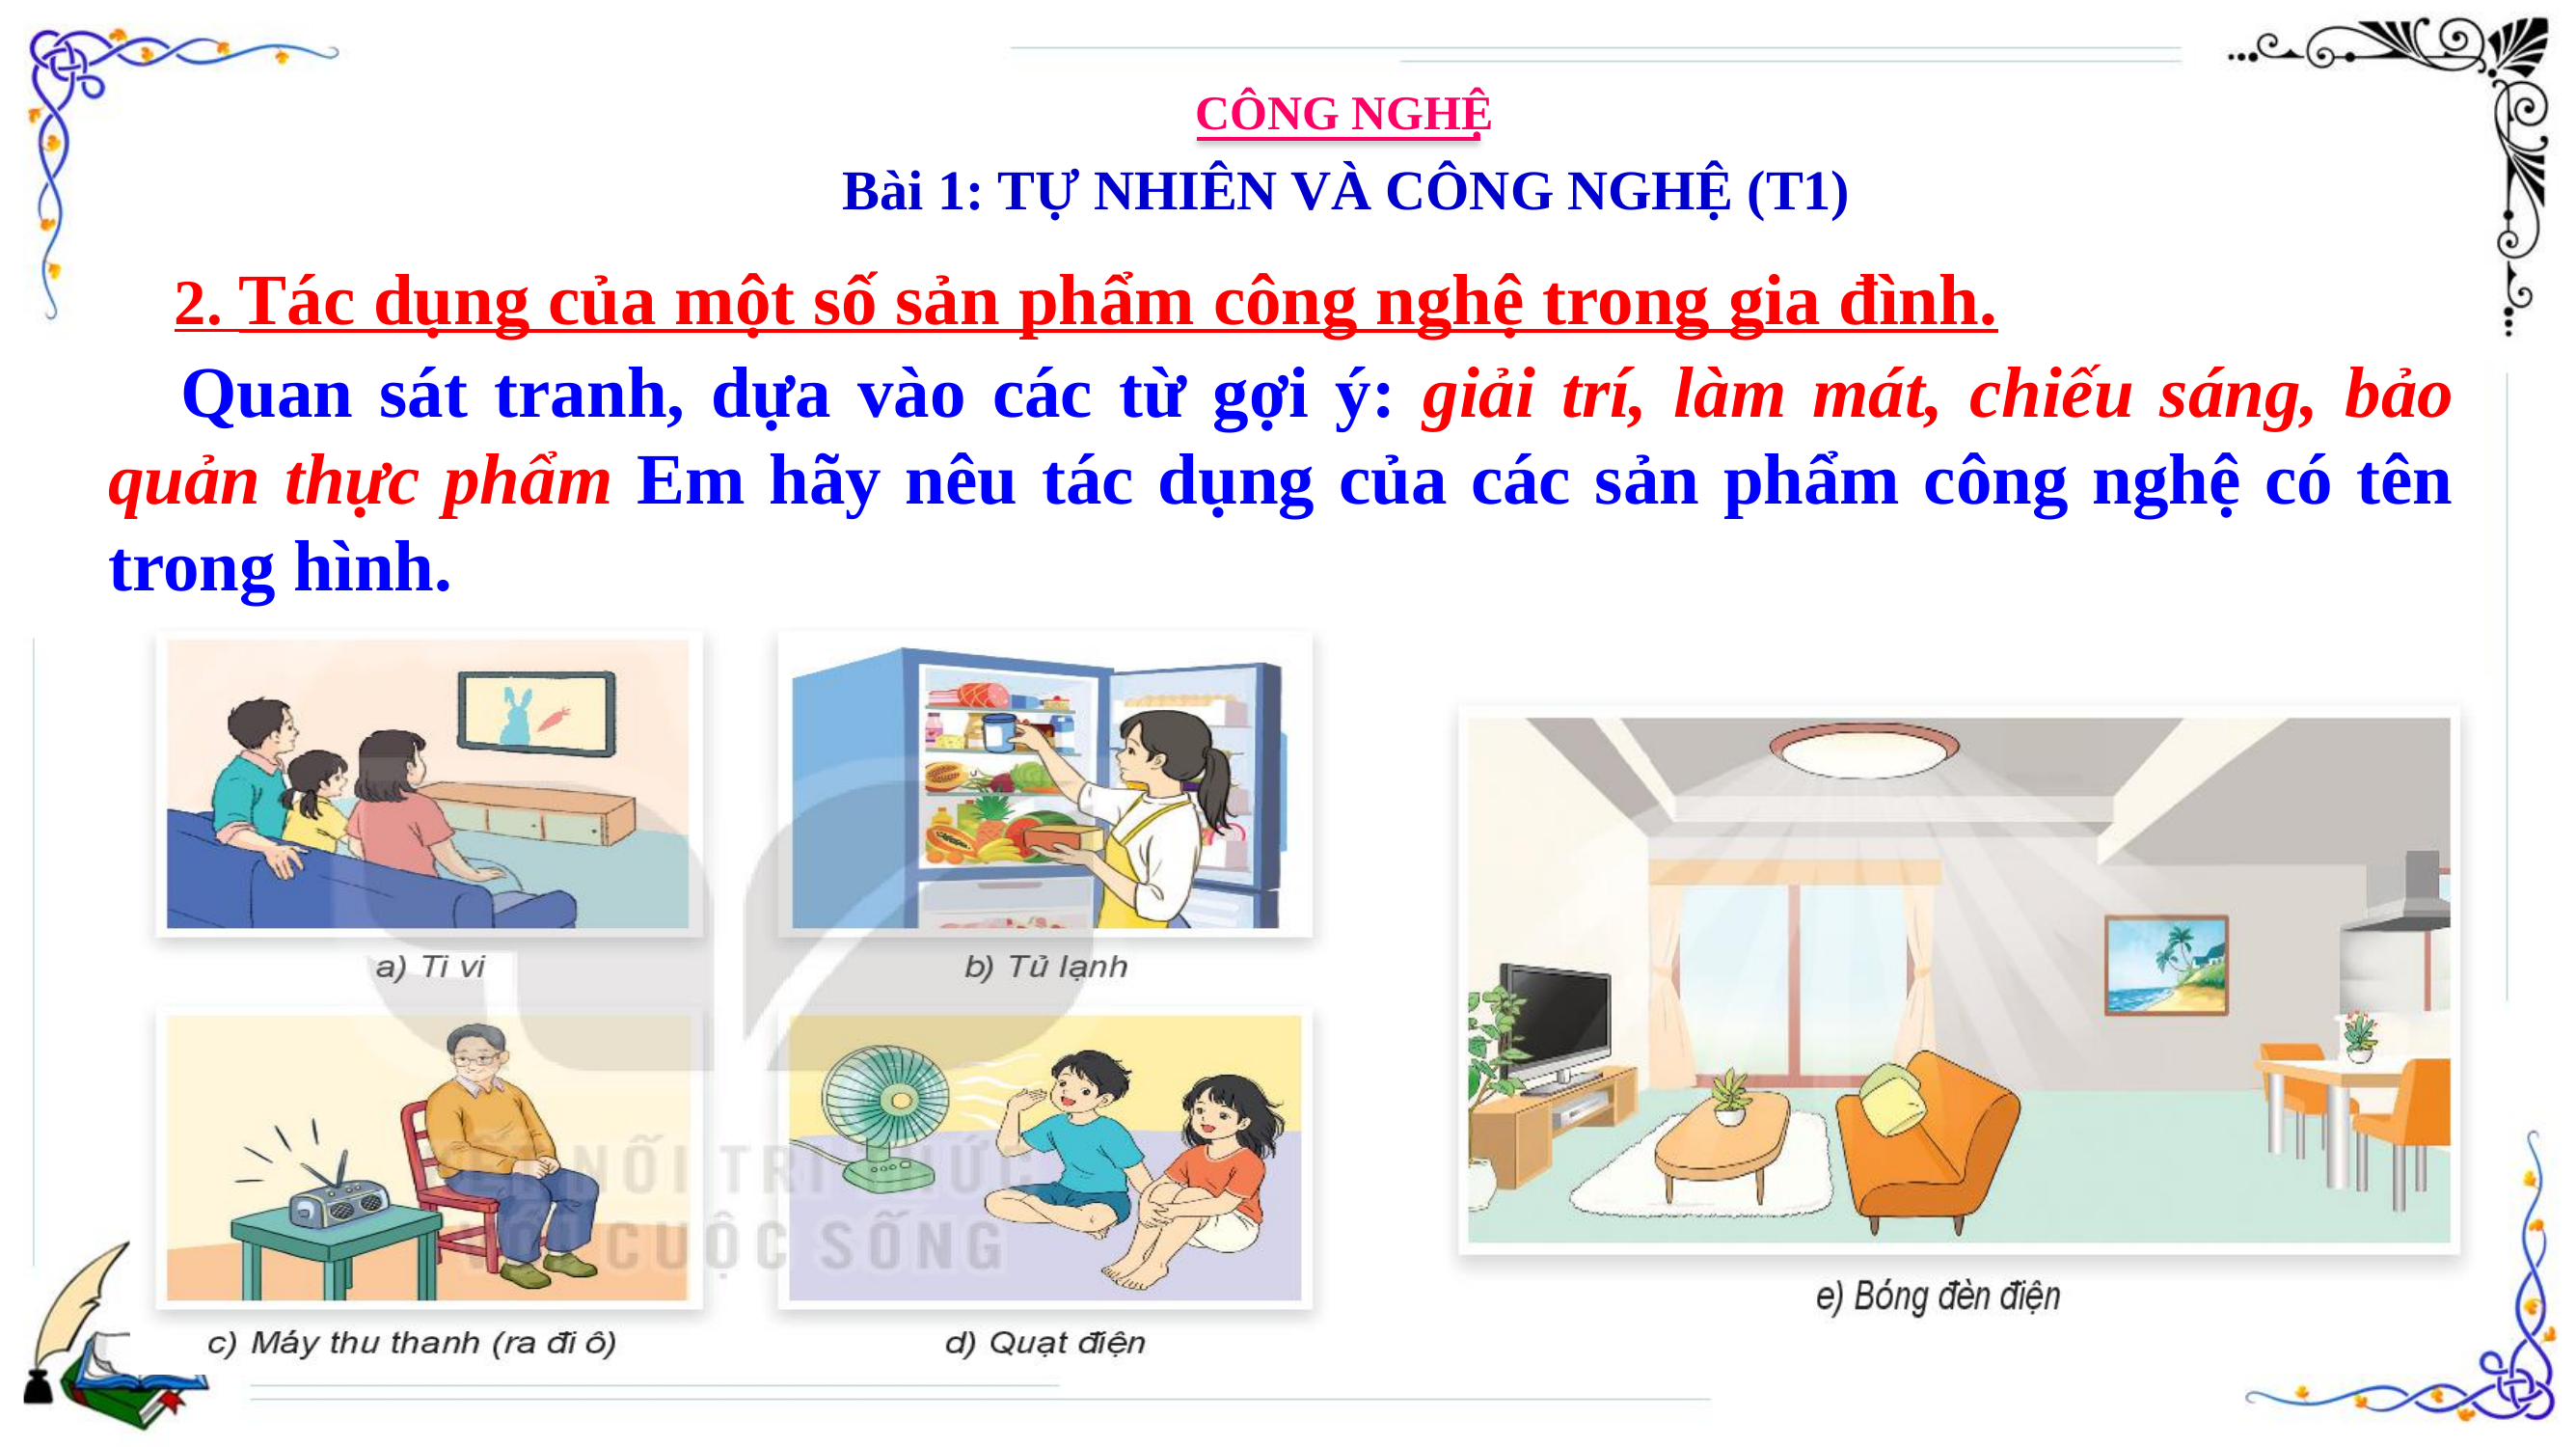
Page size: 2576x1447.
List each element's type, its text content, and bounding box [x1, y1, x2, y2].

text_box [1179, 73, 1510, 148]
text_box Bài 1: TỰ NHIÊN VÀ CÔNG NGHỆ (T1) [790, 142, 1903, 232]
picture [0, 0, 2576, 1447]
text_box 2. Tác dụng của một số sản phẩm công nghệ trong gia đình. [151, 240, 2059, 337]
text_box Quan sát tranh, dựa vào các từ gợi ý: giải trí, làm mát, chiếu sáng, bảo quản thực phẩm Em hãy nêu tác dụng của các sản phẩm công nghệ có tên trong hình. [94, 337, 2469, 613]
